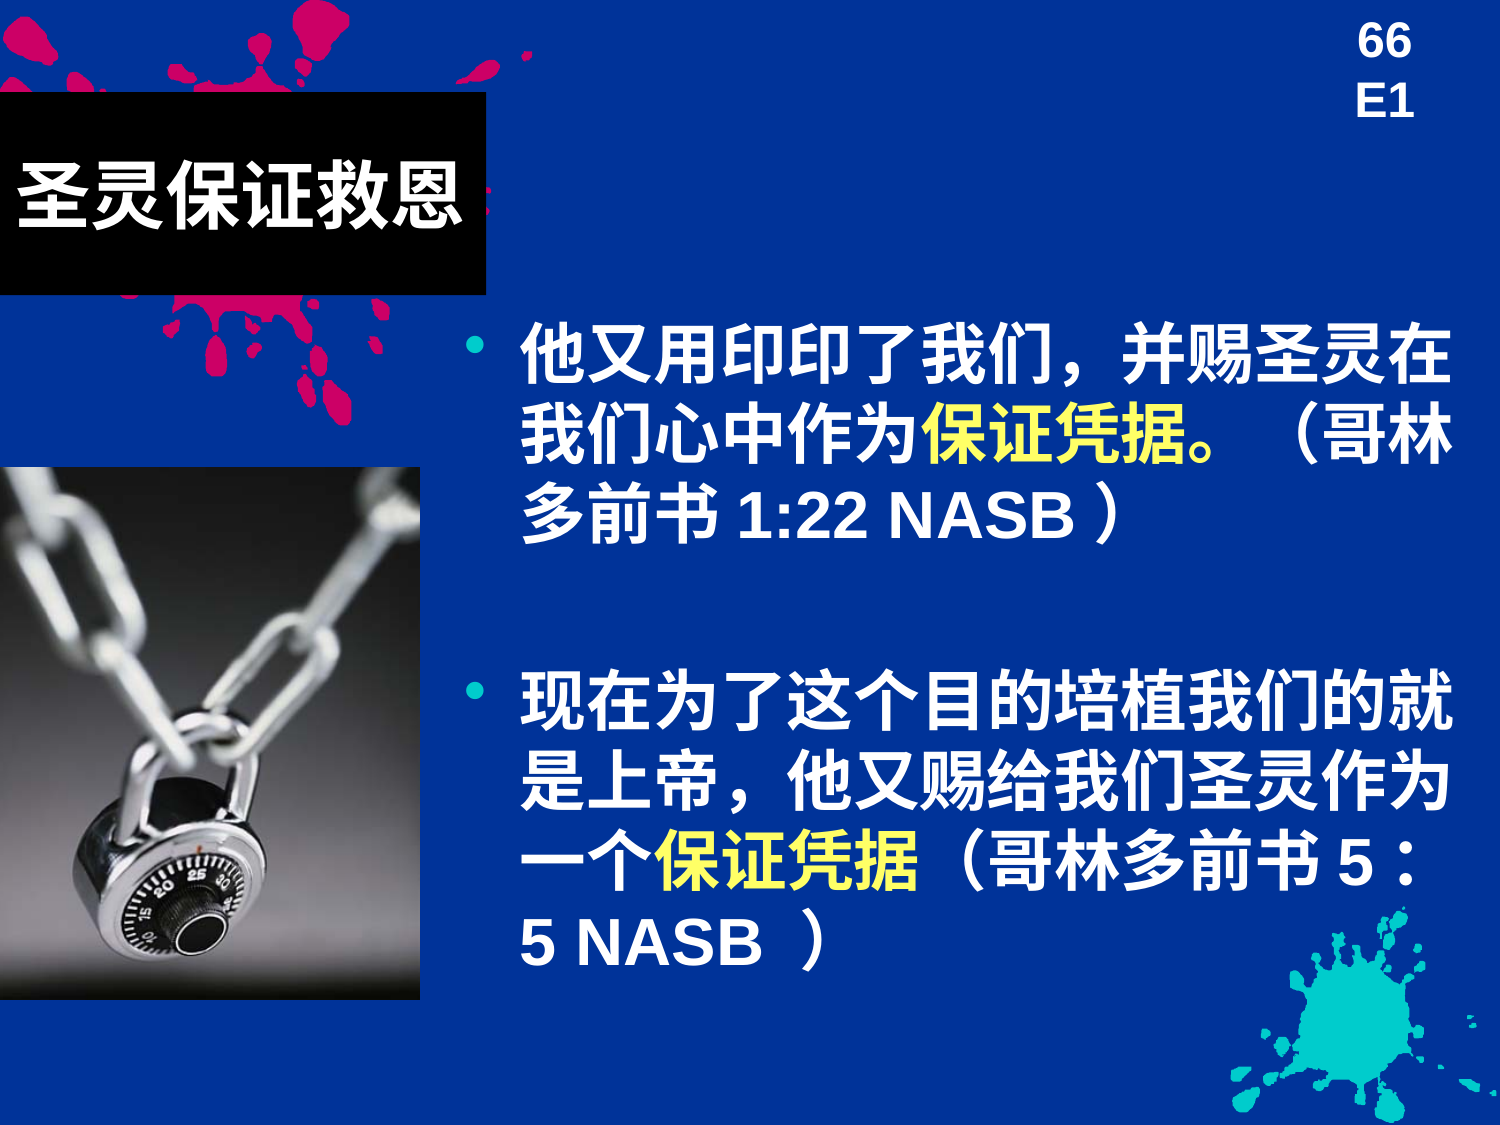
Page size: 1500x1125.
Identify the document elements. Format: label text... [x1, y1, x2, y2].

list 他又用印印了我们，并赐圣灵在我们心中作为保证凭据。（哥林多前书1:22 NASB） 现在为了这个目的培植我们的就是上帝，他又赐给我们圣灵作为一个保证凭据（哥林多前书5：5 NASB ） [448, 304, 1500, 940]
title 圣灵保证救恩 [0, 91, 487, 296]
text_box 66 E1 [1269, 0, 1500, 135]
picture [0, 467, 420, 1000]
